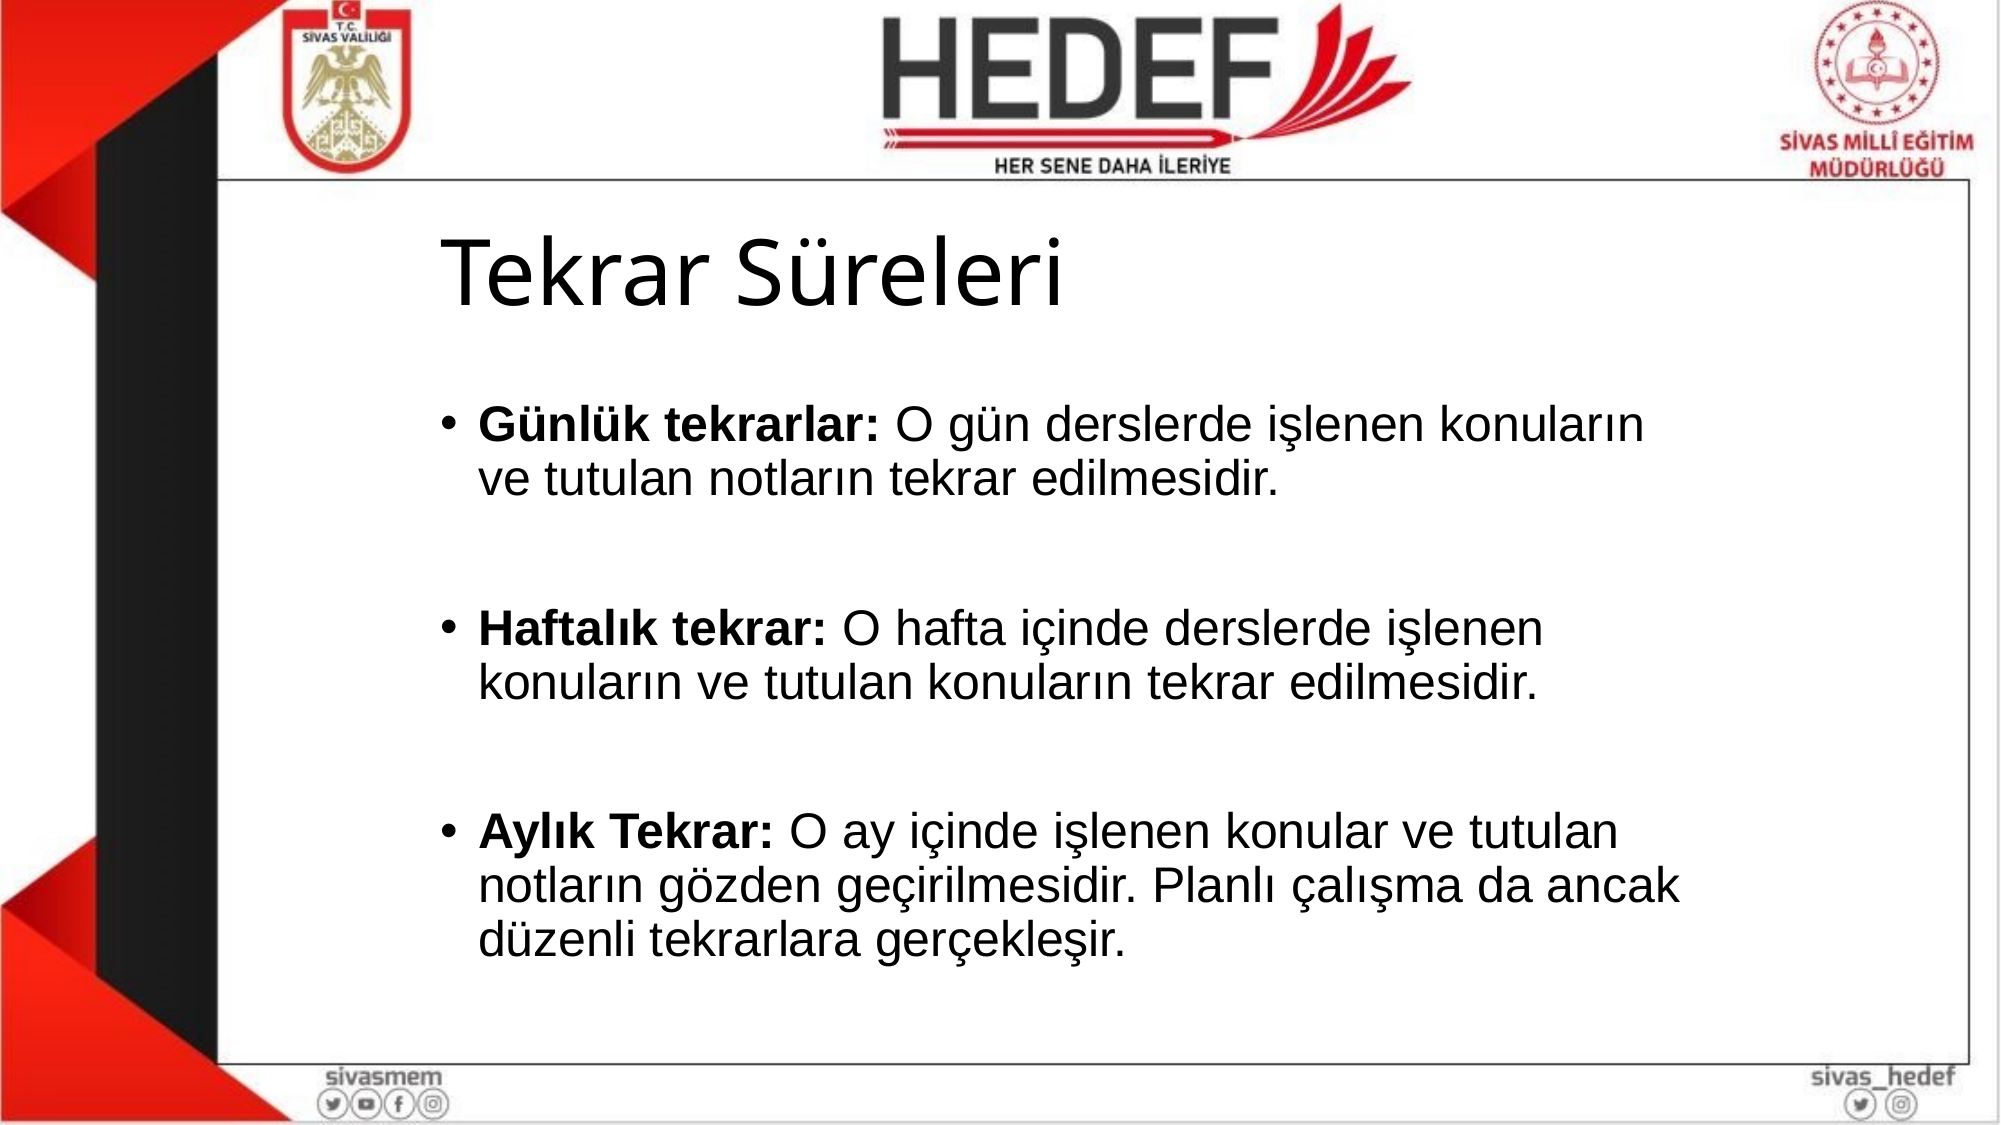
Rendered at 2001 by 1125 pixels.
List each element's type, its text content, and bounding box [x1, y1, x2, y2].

list Günlük tekrarlar: O gün derslerde işlenen konuların ve tutulan notların tekrar edilmesidir. Haftalık tekrar: O hafta içinde derslerde işlenen konuların ve tutulan konuların tekrar edilmesidir. Aylık Tekrar: O ay içinde işlenen konular ve tutulan notların gözden geçirilmesidir. Planlı çalışma da ancak düzenli tekrarlara gerçekleşir. [425, 391, 1701, 1016]
title Tekrar Süreleri [425, 212, 1701, 340]
picture [0, 0, 2001, 1125]
